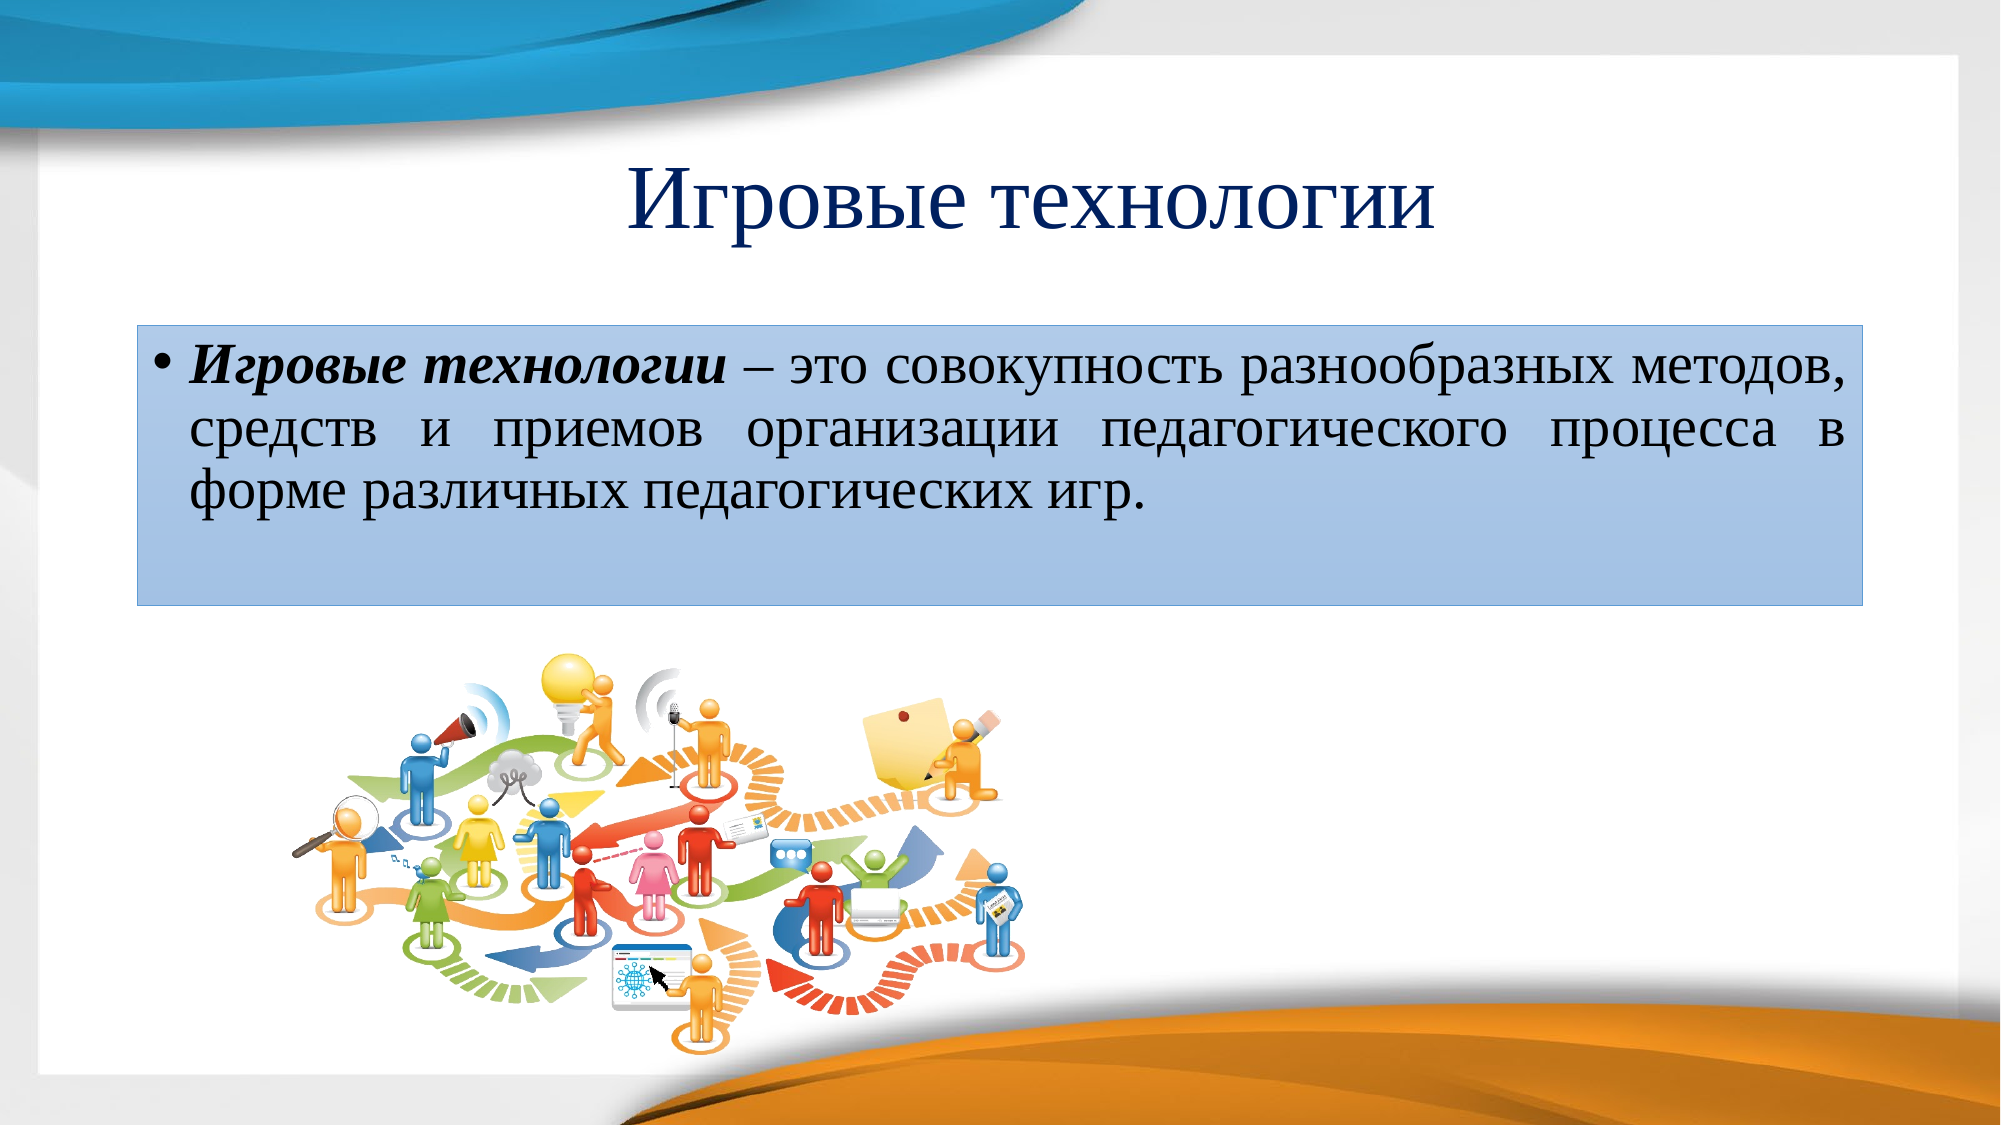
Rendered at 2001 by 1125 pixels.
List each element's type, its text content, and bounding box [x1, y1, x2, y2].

title Игровые технологии [181, 89, 1907, 308]
list Игровые технологии – это совокупность разнообразных методов, средств и приемов организации педагогического процесса в форме различных педагогических игр. [137, 325, 1863, 606]
picture [0, 0, 2001, 1125]
slide_number [1526, 1032, 1977, 1092]
picture [723, 3, 739, 9]
